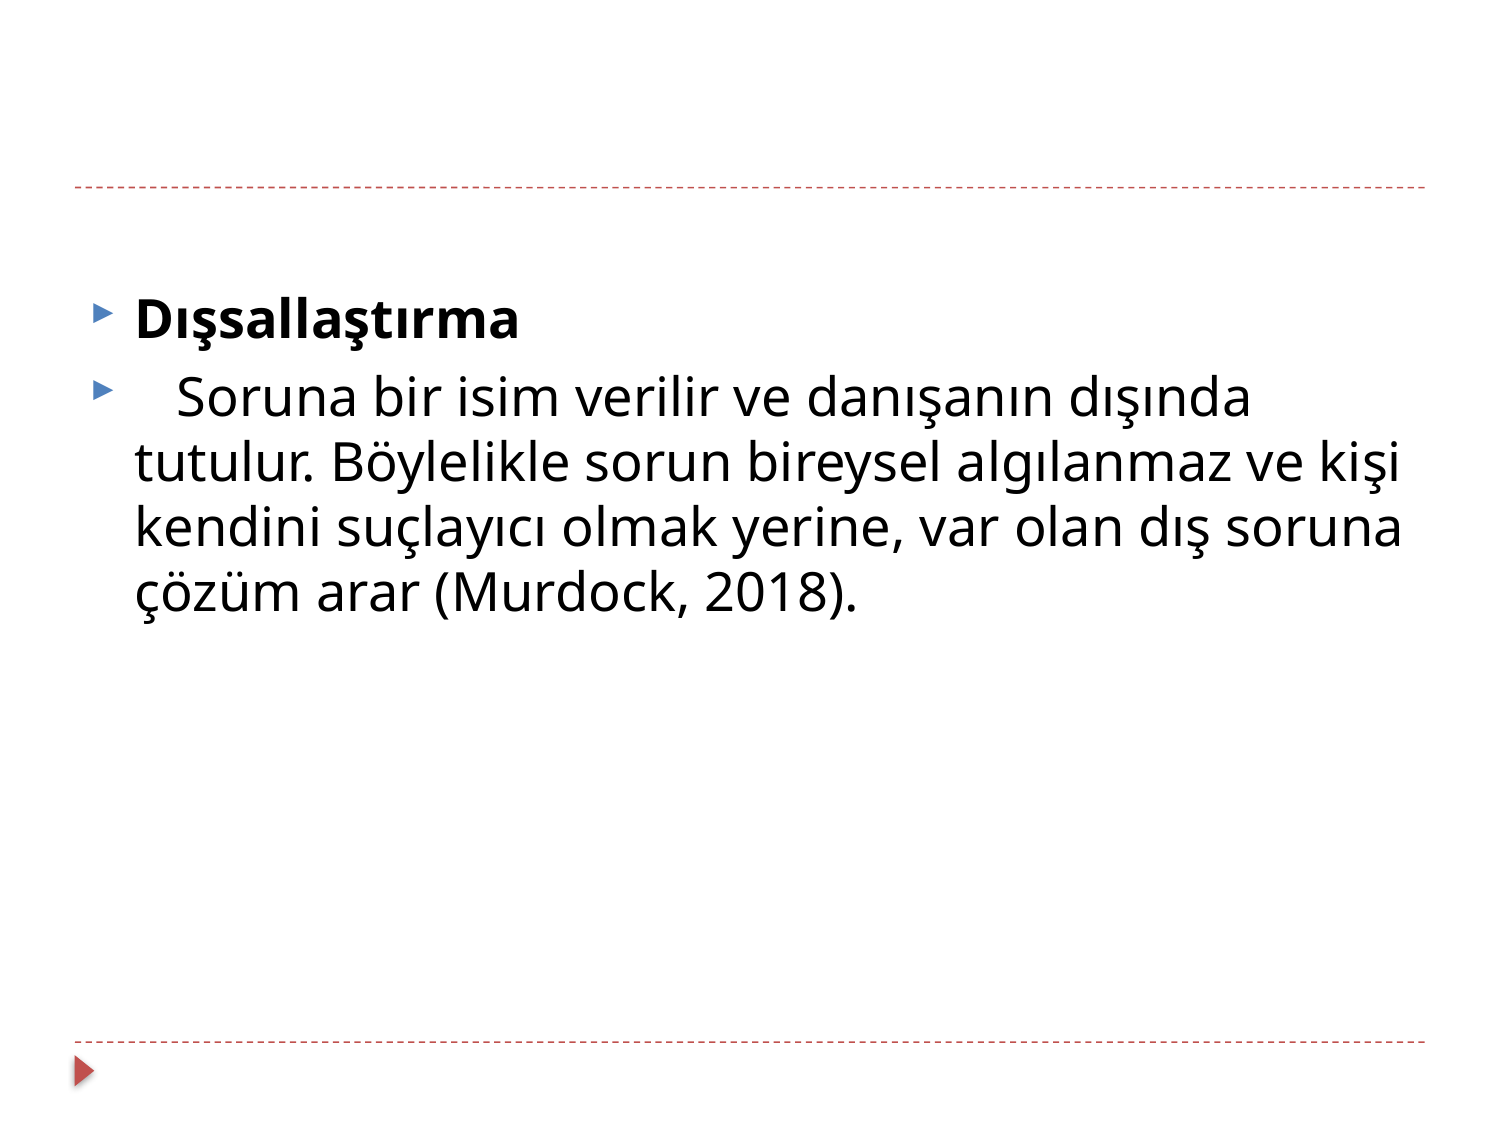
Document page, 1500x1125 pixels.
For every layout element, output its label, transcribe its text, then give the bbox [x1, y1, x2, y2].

list Dışsallaştırma Soruna bir isim verilir ve danışanın dışında tutulur. Böylelikle sorun bireysel algılanmaz ve kişi kendini suçlayıcı olmak yerine, var olan dış soruna çözüm arar (Murdock, 2018). [75, 200, 1425, 1010]
